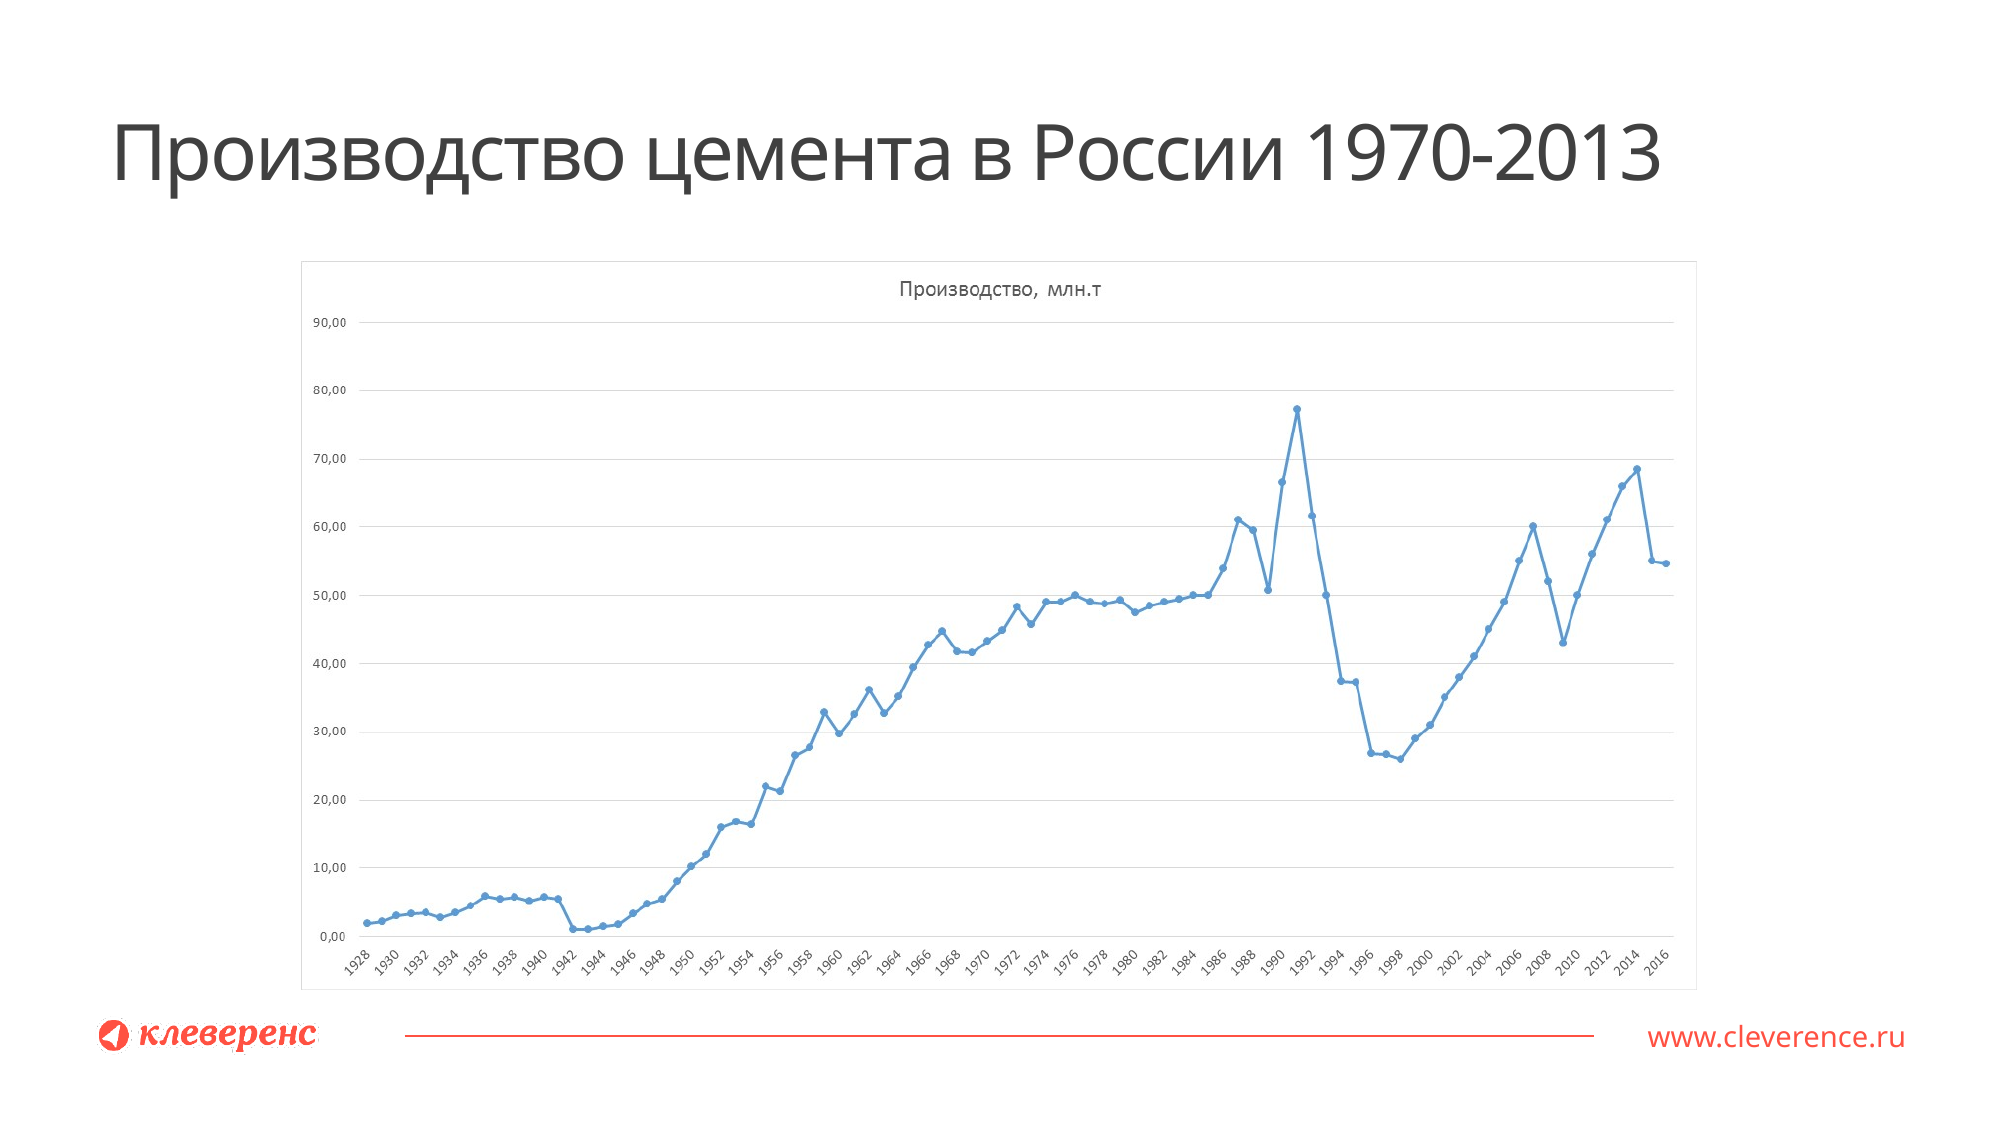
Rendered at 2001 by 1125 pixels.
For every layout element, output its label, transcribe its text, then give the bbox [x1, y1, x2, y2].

text_box www.cleverence.ru [1632, 1010, 1921, 1061]
picture [301, 260, 1697, 990]
picture [95, 1016, 320, 1055]
text_box Производство цемента в России 1970-2013 [95, 109, 1906, 262]
